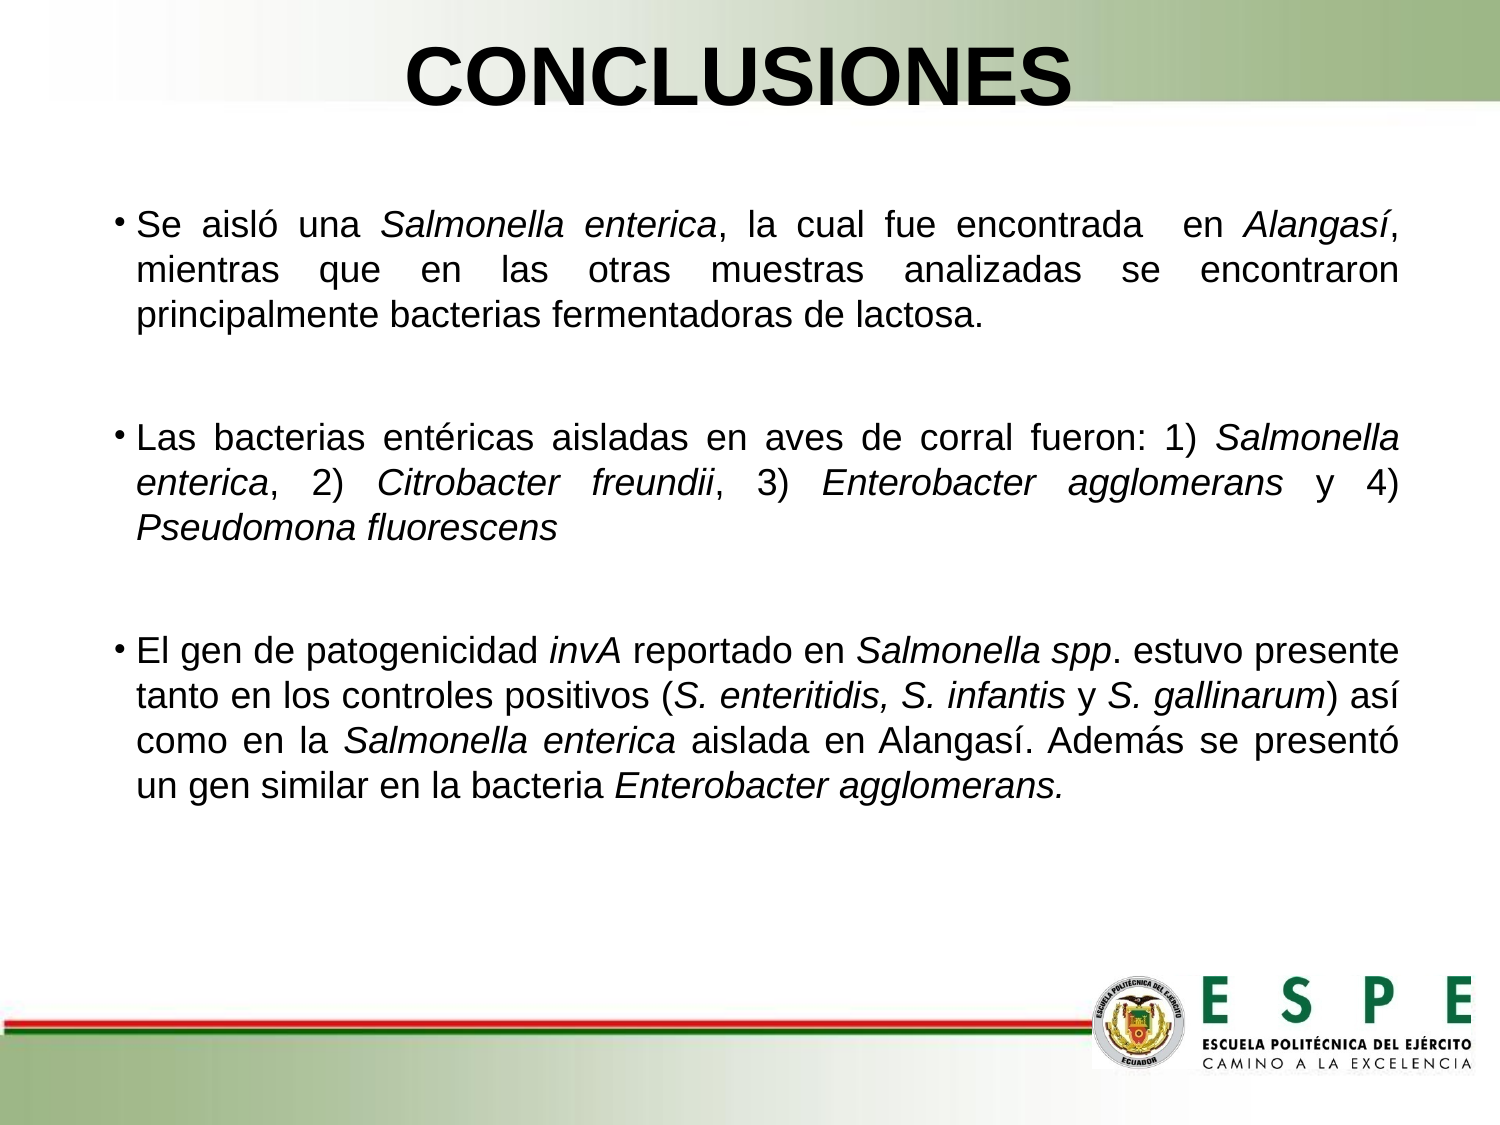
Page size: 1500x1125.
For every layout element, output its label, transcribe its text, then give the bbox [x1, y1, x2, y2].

list Se aisló una Salmonella enterica, la cual fue encontrada en Alangasí, mientras que en las otras muestras analizadas se encontraron principalmente bacterias fermentadoras de lactosa. Las bacterias entéricas aisladas en aves de corral fueron: 1) Salmonella enterica, 2) Citrobacter freundii, 3) Enterobacter agglomerans y 4) Pseudomona fluorescens El gen de patogenicidad invA reportado en Salmonella spp. estuvo presente tanto en los controles positivos (S. enteritidis, S. infantis y S. gallinarum) así como en la Salmonella enterica aislada en Alangasí. Además se presentó un gen similar en la bacteria Enterobacter agglomerans. [64, 184, 1415, 976]
picture [0, 0, 1500, 1125]
title CONCLUSIONES [64, 7, 1415, 95]
